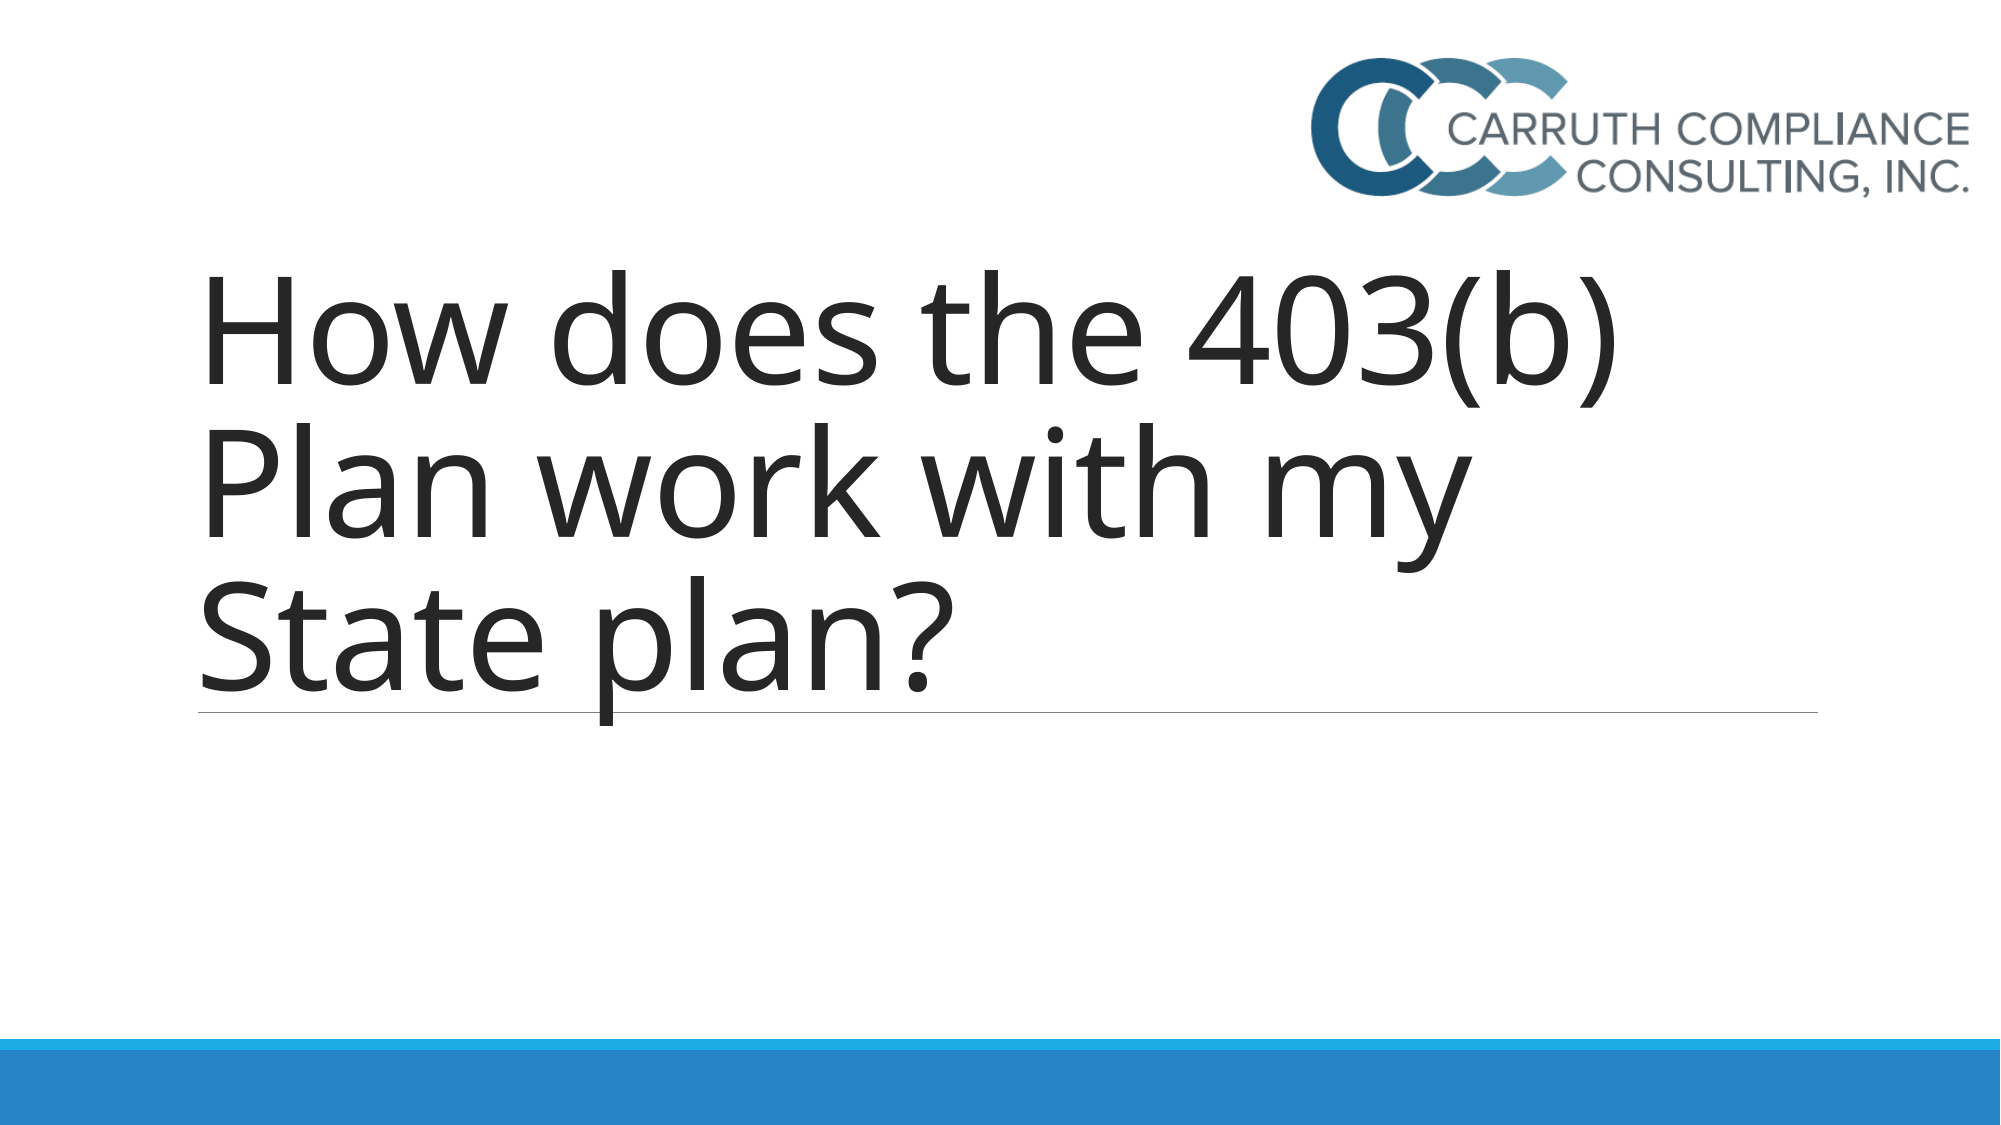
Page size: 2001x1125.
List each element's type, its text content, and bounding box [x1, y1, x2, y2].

picture [1266, 6, 2000, 247]
title How does the 403(b) Plan work with my State plan? [180, 143, 1831, 729]
